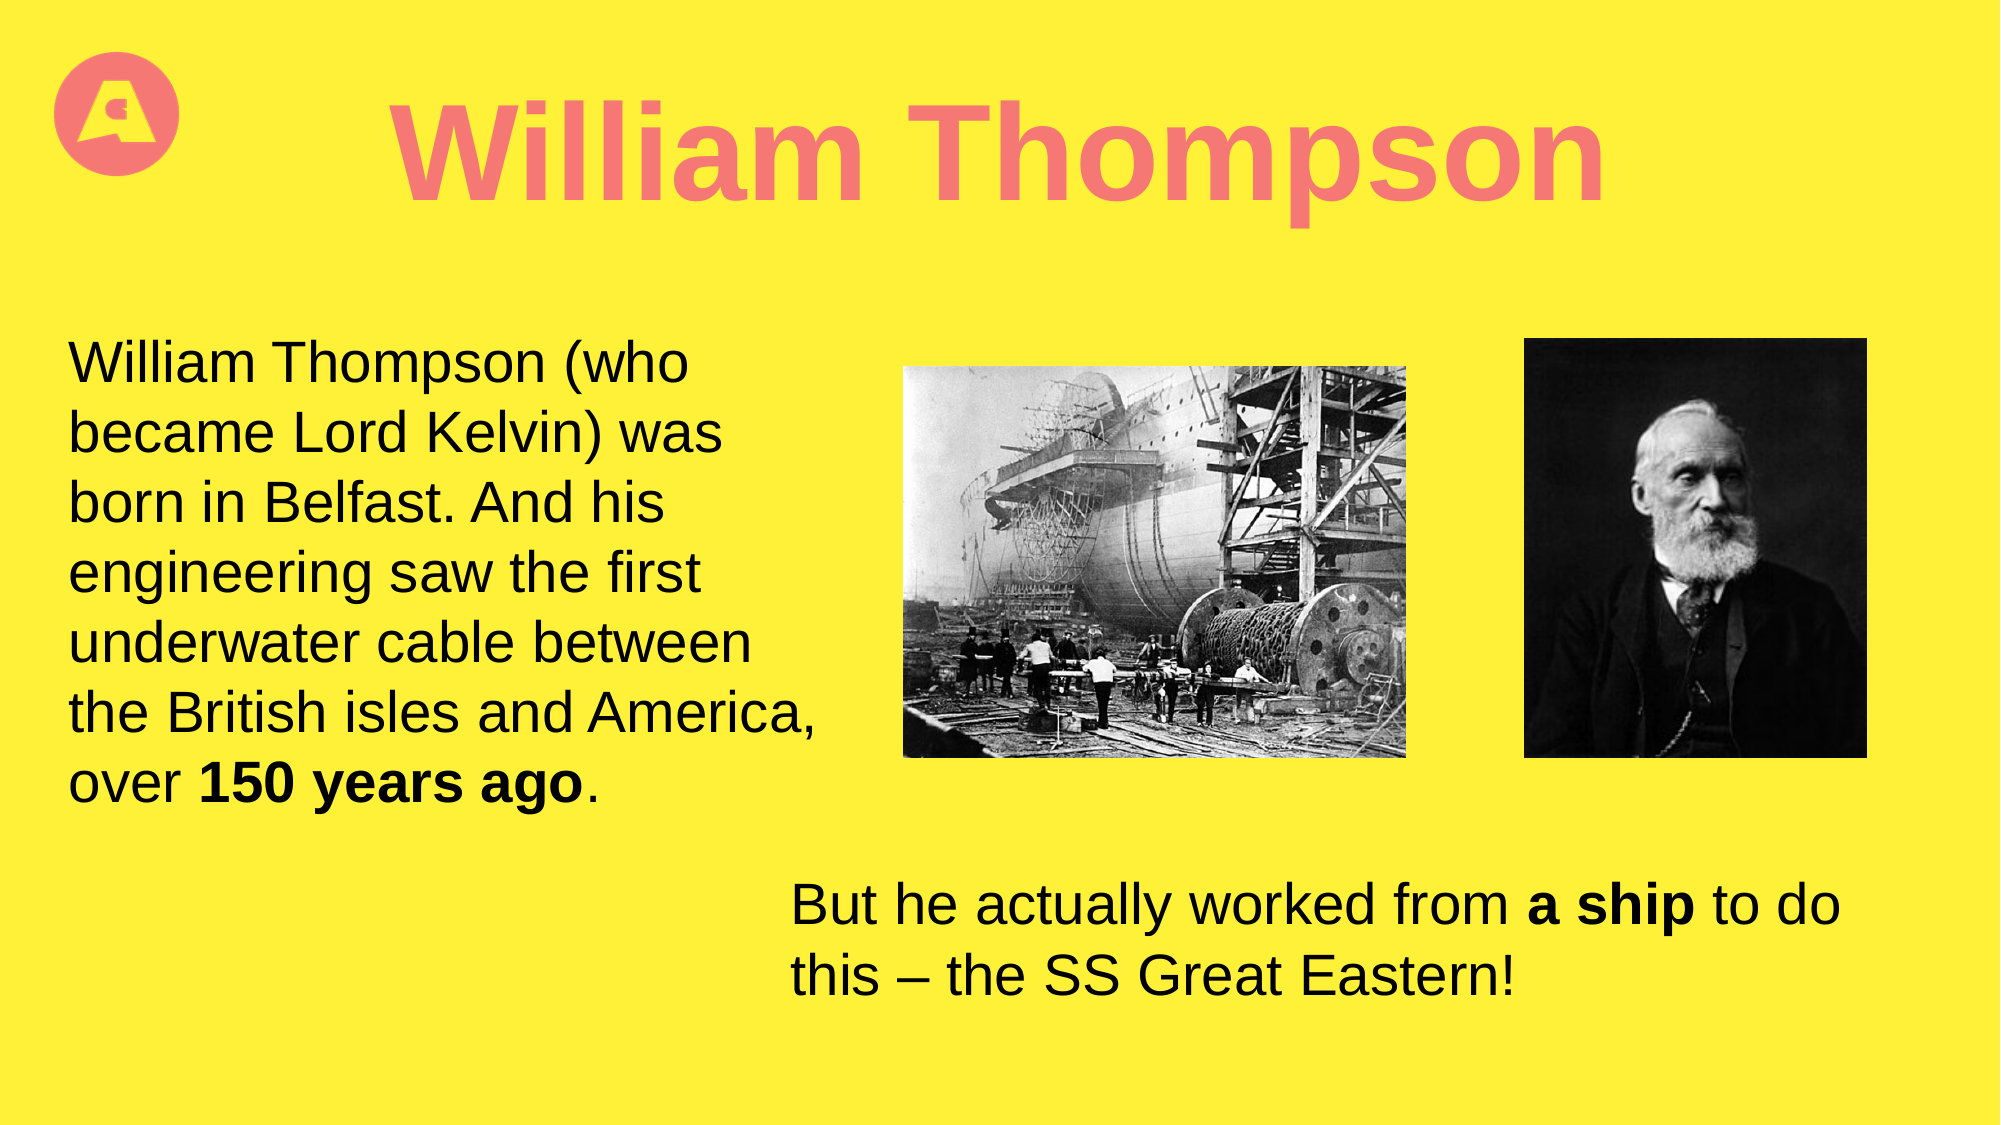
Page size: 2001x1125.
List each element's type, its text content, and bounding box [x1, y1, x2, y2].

text_box William Thompson (who became Lord Kelvin) was born in Belfast. And his engineering saw the first underwater cable between the British isles and America, over 150 years ago. [53, 317, 839, 822]
picture [1524, 338, 1867, 758]
text_box William Thompson [245, 55, 1755, 236]
picture [903, 366, 1406, 758]
text_box But he actually worked from a ship to do this – the SS Great Eastern! [775, 859, 1905, 1014]
picture [40, 38, 193, 190]
